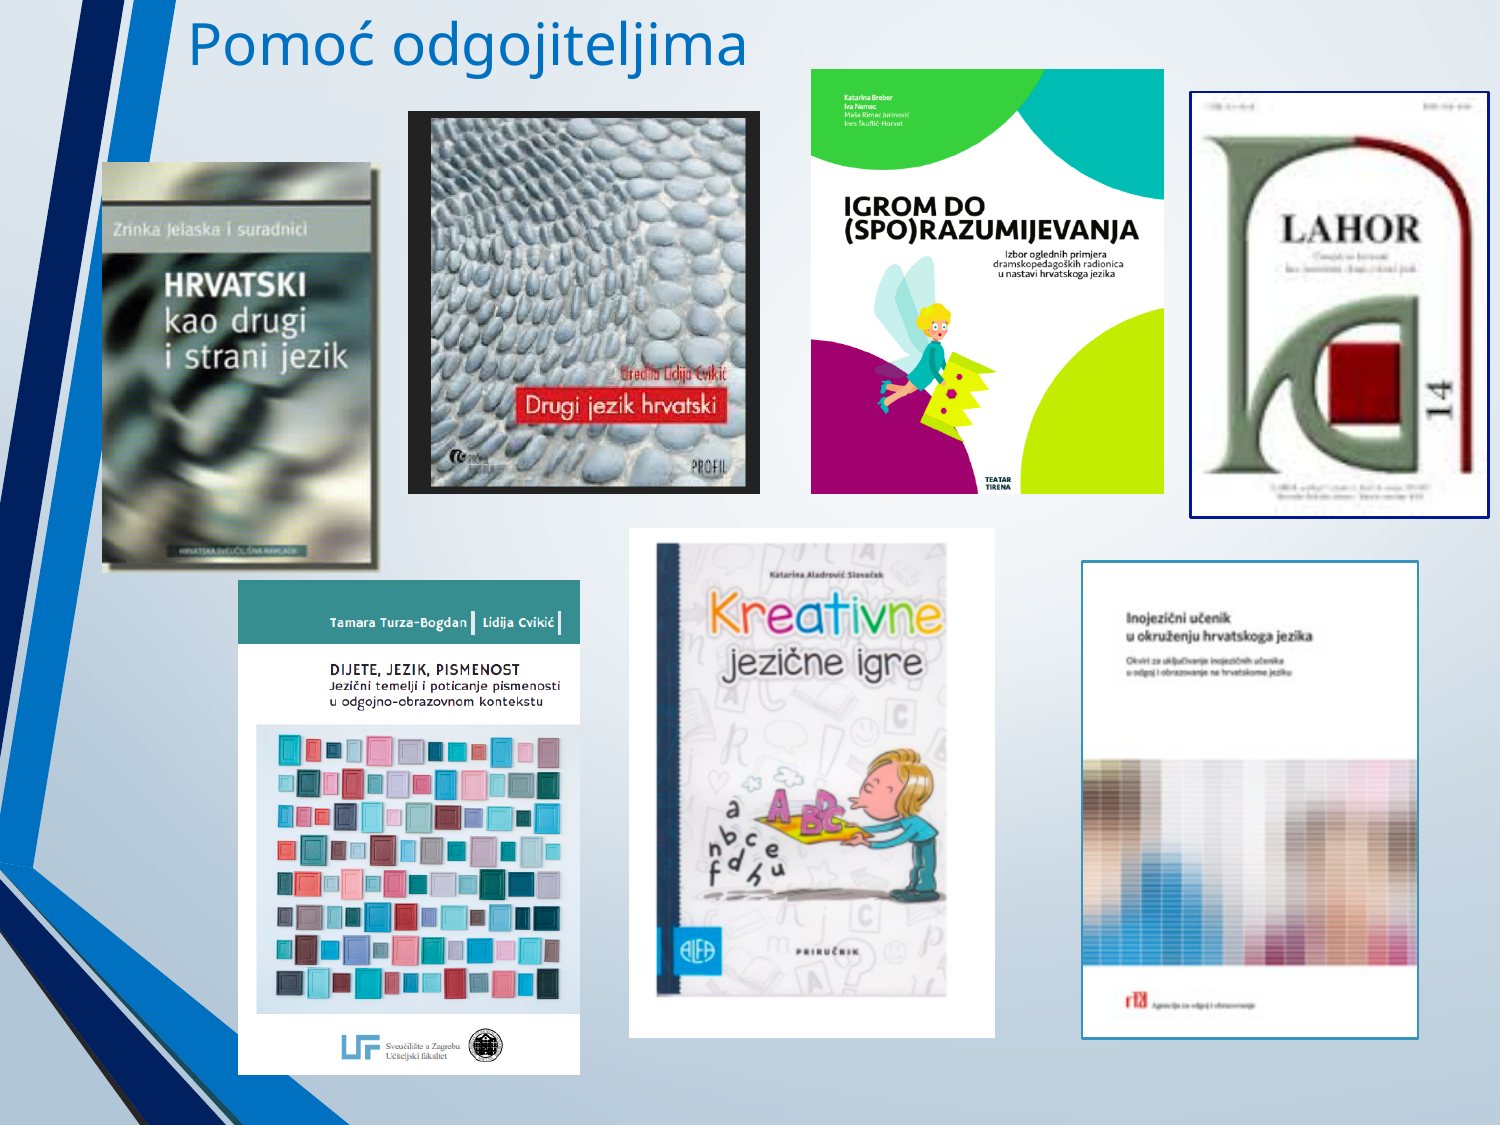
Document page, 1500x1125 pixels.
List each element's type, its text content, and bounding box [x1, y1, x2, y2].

picture [237, 580, 580, 1076]
picture [811, 68, 1164, 494]
picture [102, 162, 381, 574]
picture [629, 528, 995, 1038]
picture [408, 111, 760, 494]
picture [1191, 93, 1488, 517]
picture [1082, 562, 1417, 1038]
title Pomoć odgojiteljima [172, 7, 1378, 76]
